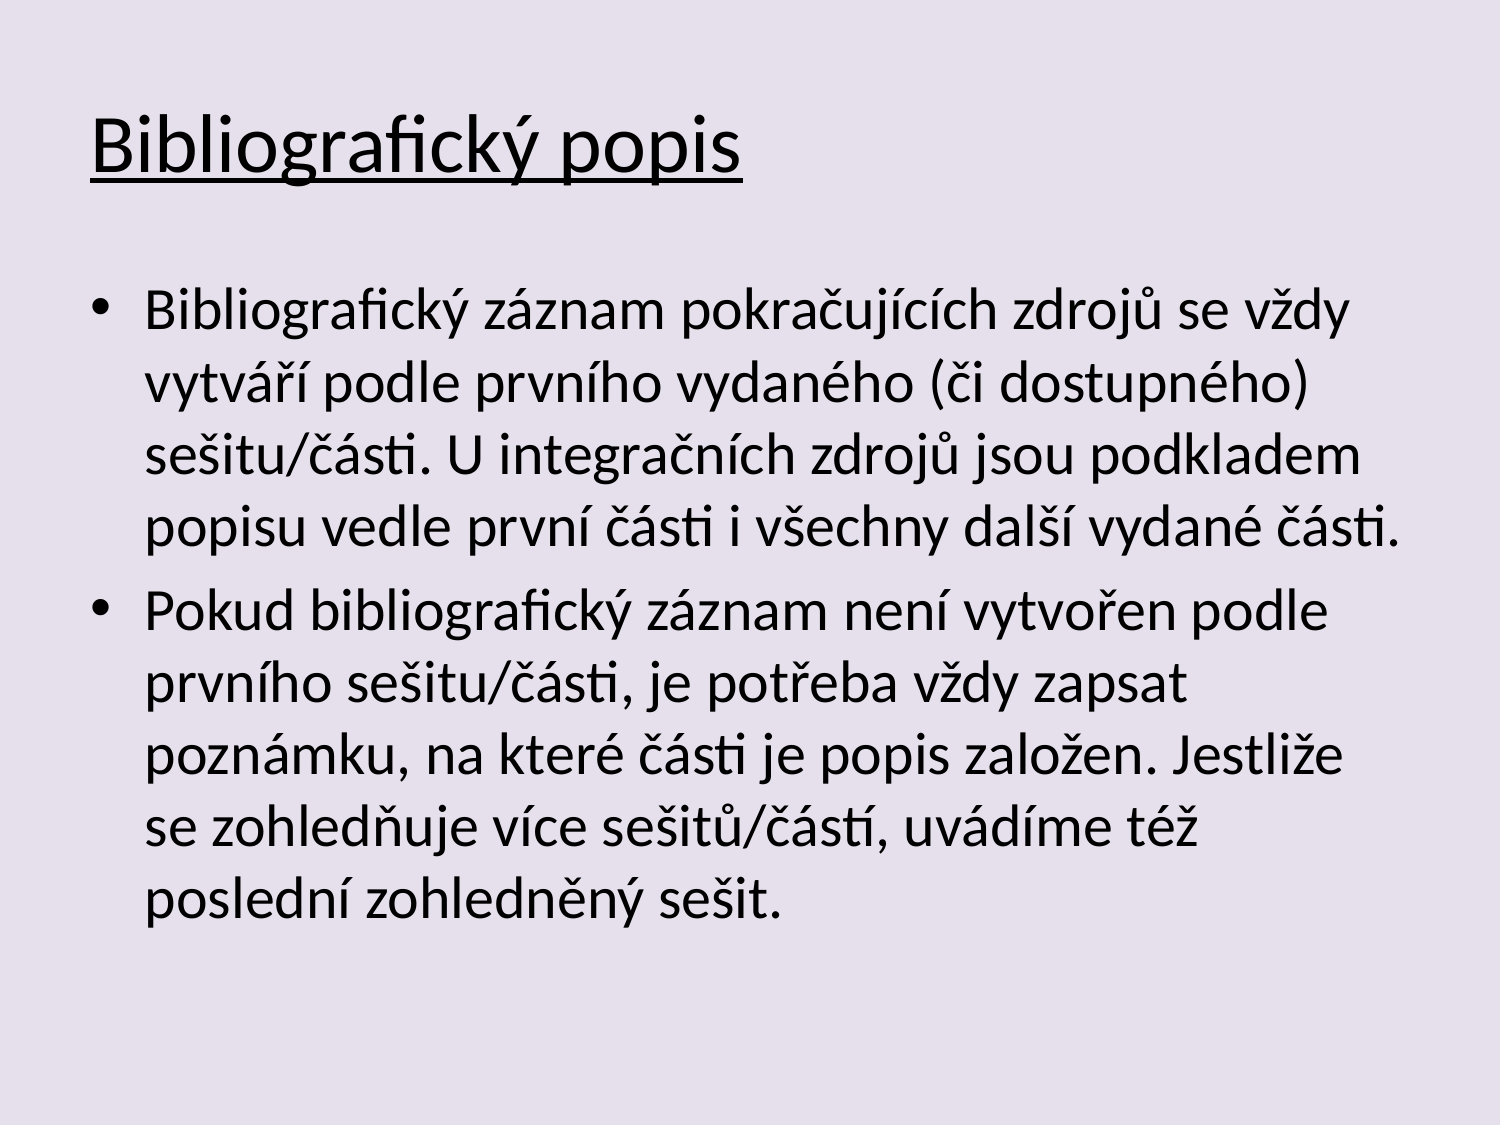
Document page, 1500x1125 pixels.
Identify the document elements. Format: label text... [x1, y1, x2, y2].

title Bibliografický popis [75, 45, 1425, 233]
list Bibliografický záznam pokračujících zdrojů se vždy vytváří podle prvního vydaného (či dostupného) sešitu/části. U integračních zdrojů jsou podkladem popisu vedle první části i všechny další vydané části. Pokud bibliografický záznam není vytvořen podle prvního sešitu/části, je potřeba vždy zapsat poznámku, na které části je popis založen. Jestliže se zohledňuje více sešitů/částí, uvádíme též poslední zohledněný sešit. [75, 262, 1425, 1005]
